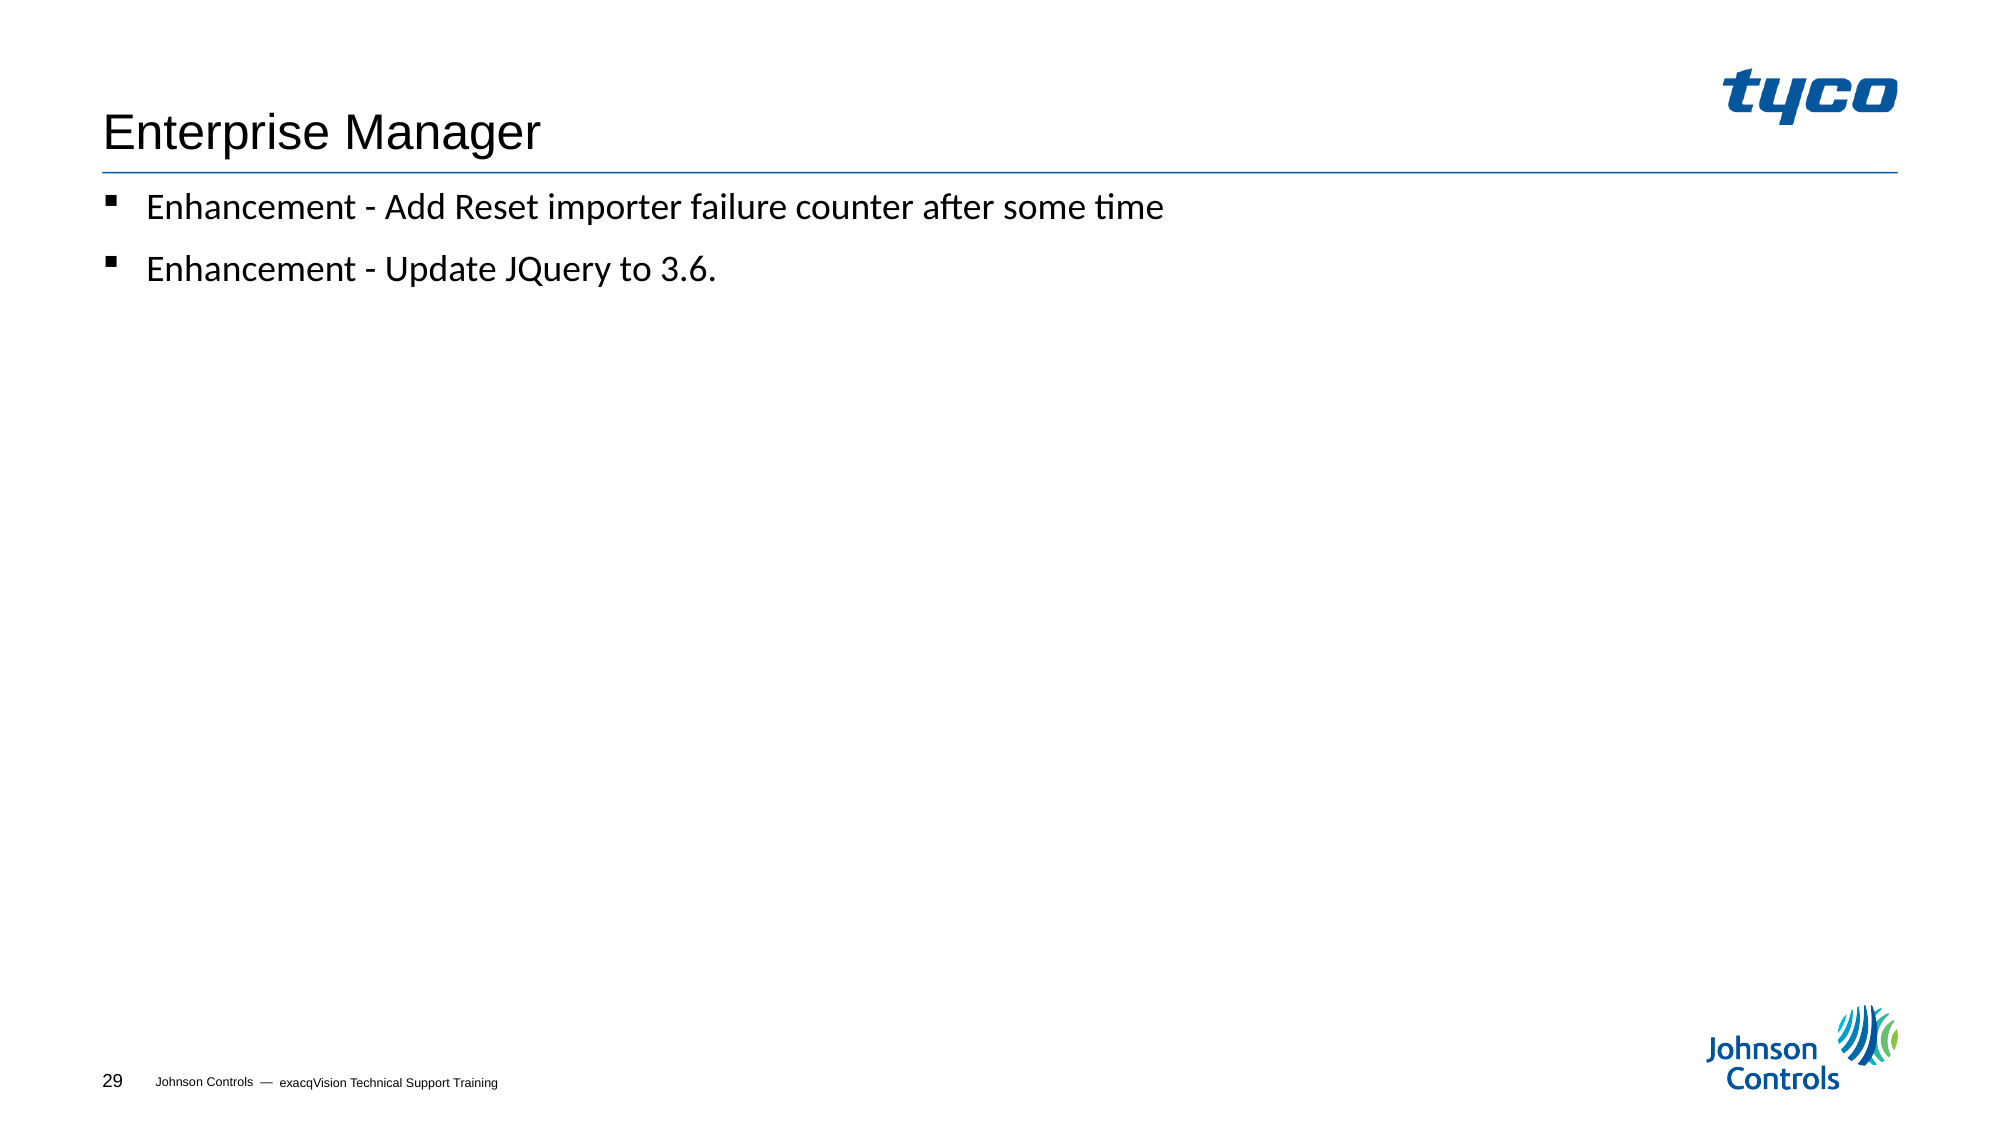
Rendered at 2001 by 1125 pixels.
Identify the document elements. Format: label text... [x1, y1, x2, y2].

footer exacqVision Technical Support Training [263, 1062, 1529, 1103]
list Enhancement - Add Reset importer failure counter after some time Enhancement - Update JQuery to 3.6. [102, 187, 1902, 981]
picture [1706, 1005, 1898, 1090]
title Enterprise Manager [102, 31, 1687, 161]
